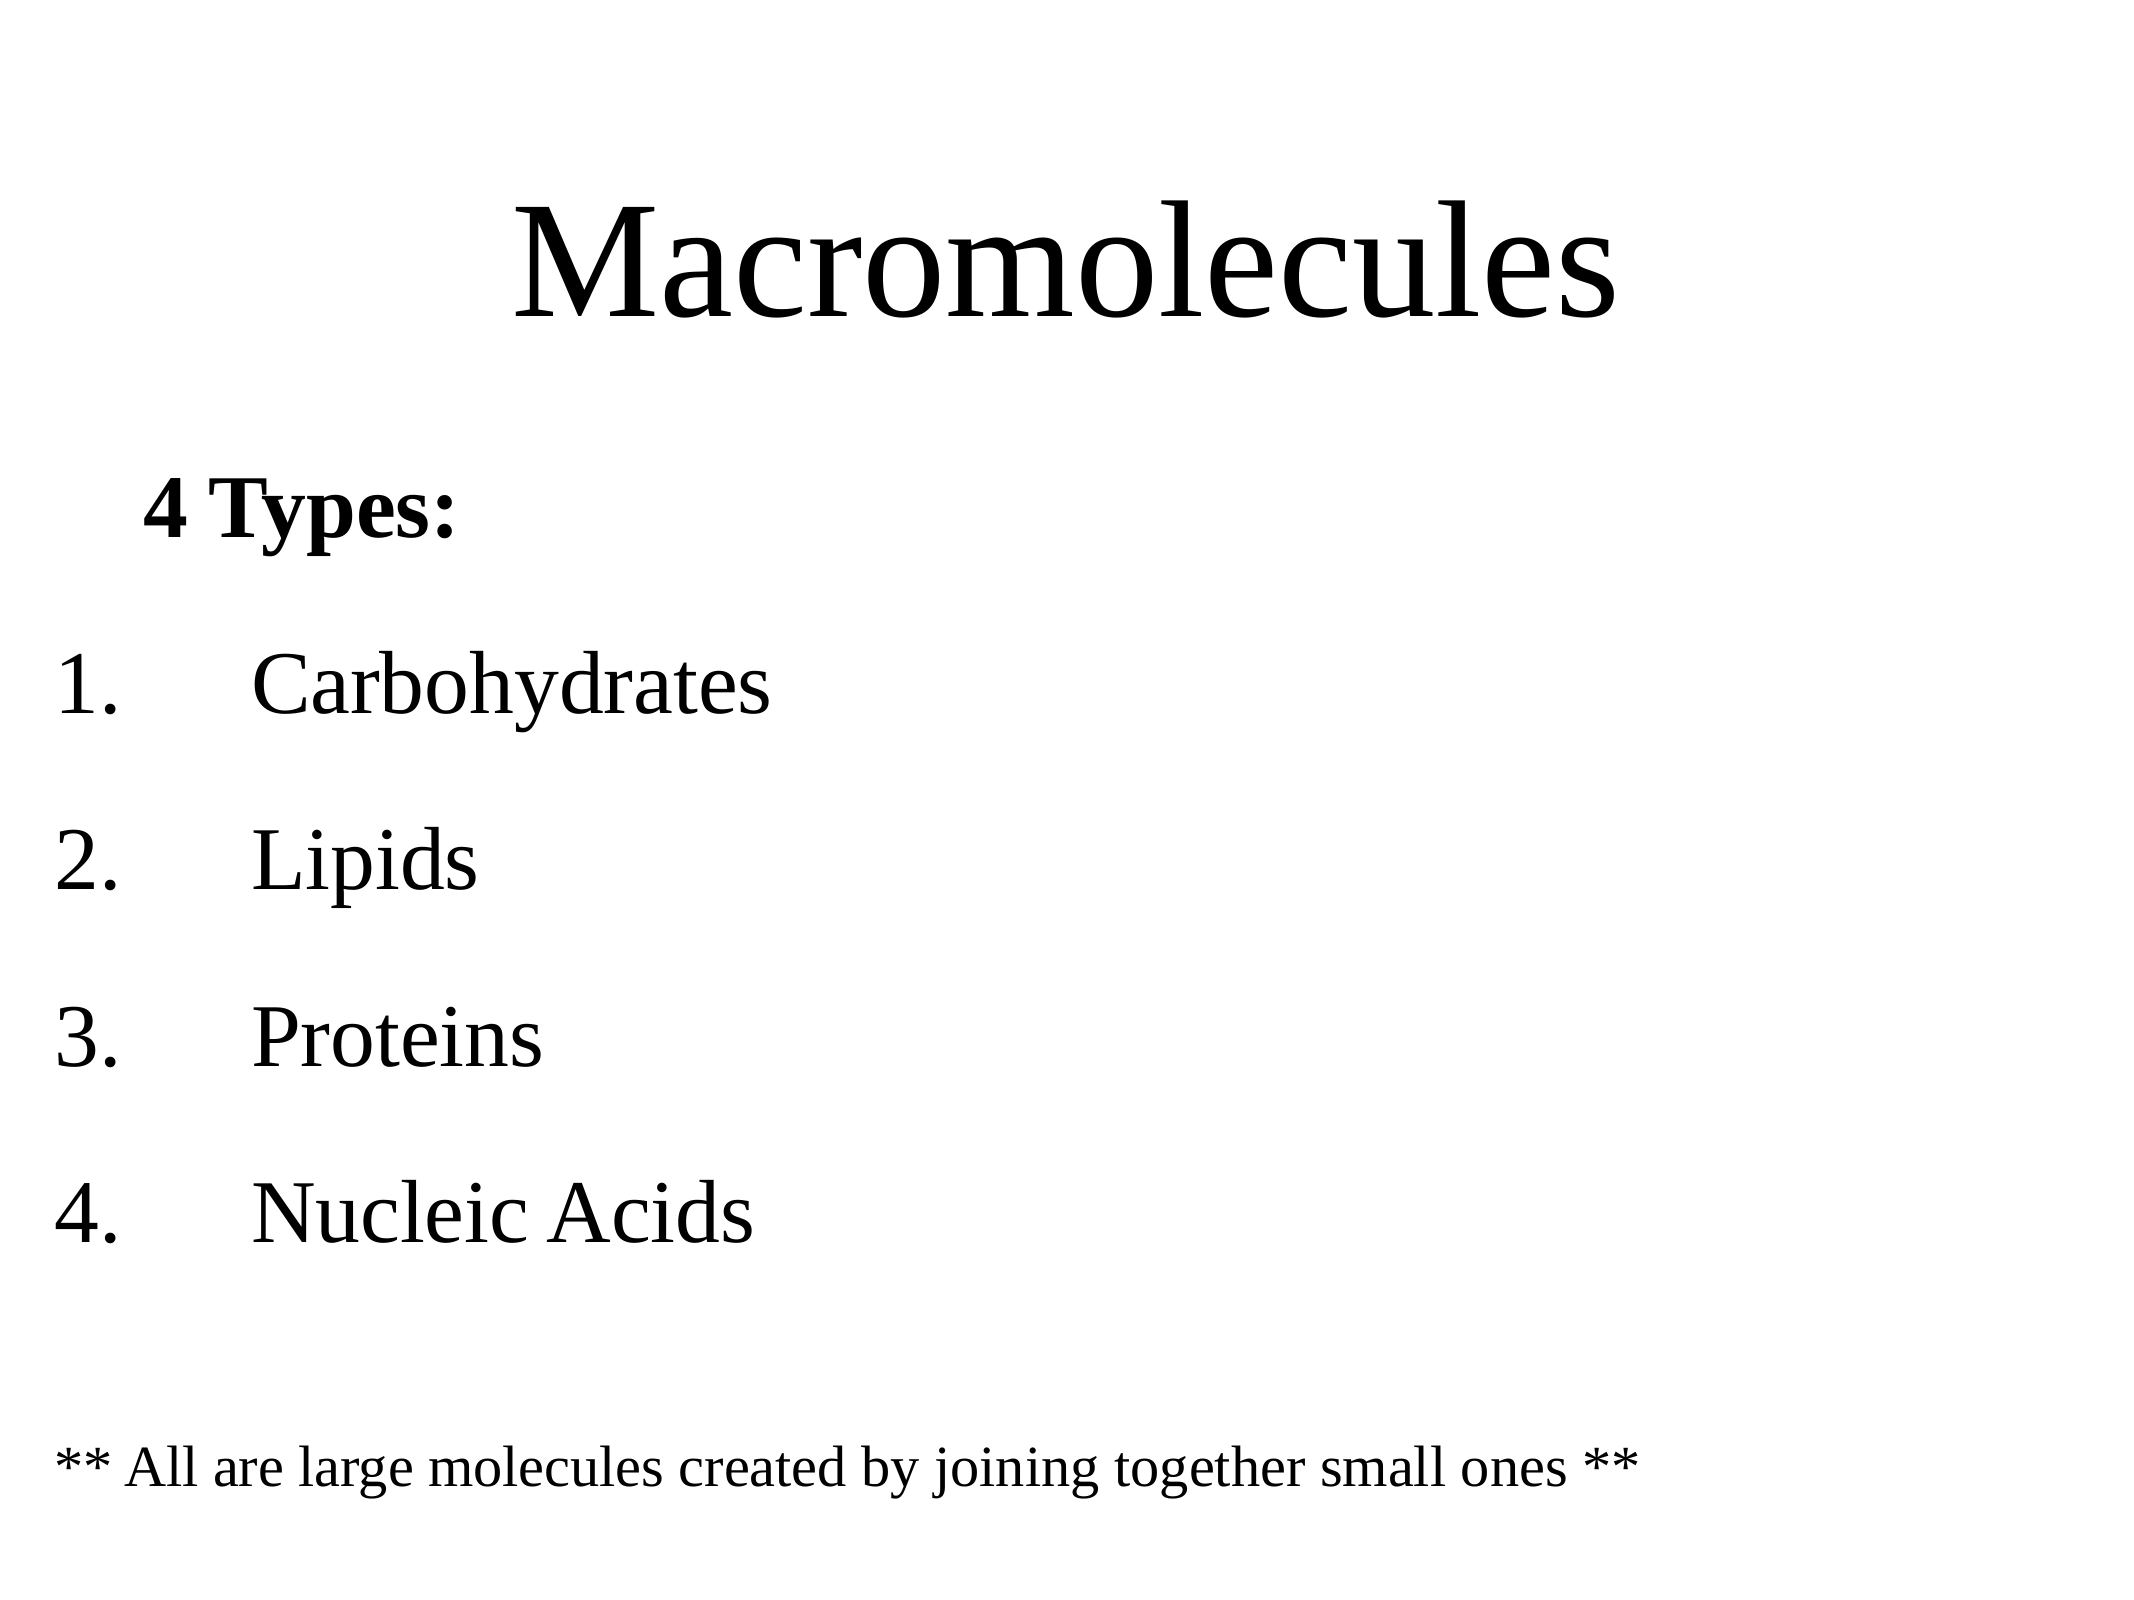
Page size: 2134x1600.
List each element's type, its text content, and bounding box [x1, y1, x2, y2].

title Macromolecules [155, 72, 1978, 406]
list 4 Types: Carbohydrates Lipids Proteins Nucleic Acids ** All are large molecules created by joining together small ones ** [53, 406, 2134, 1540]
